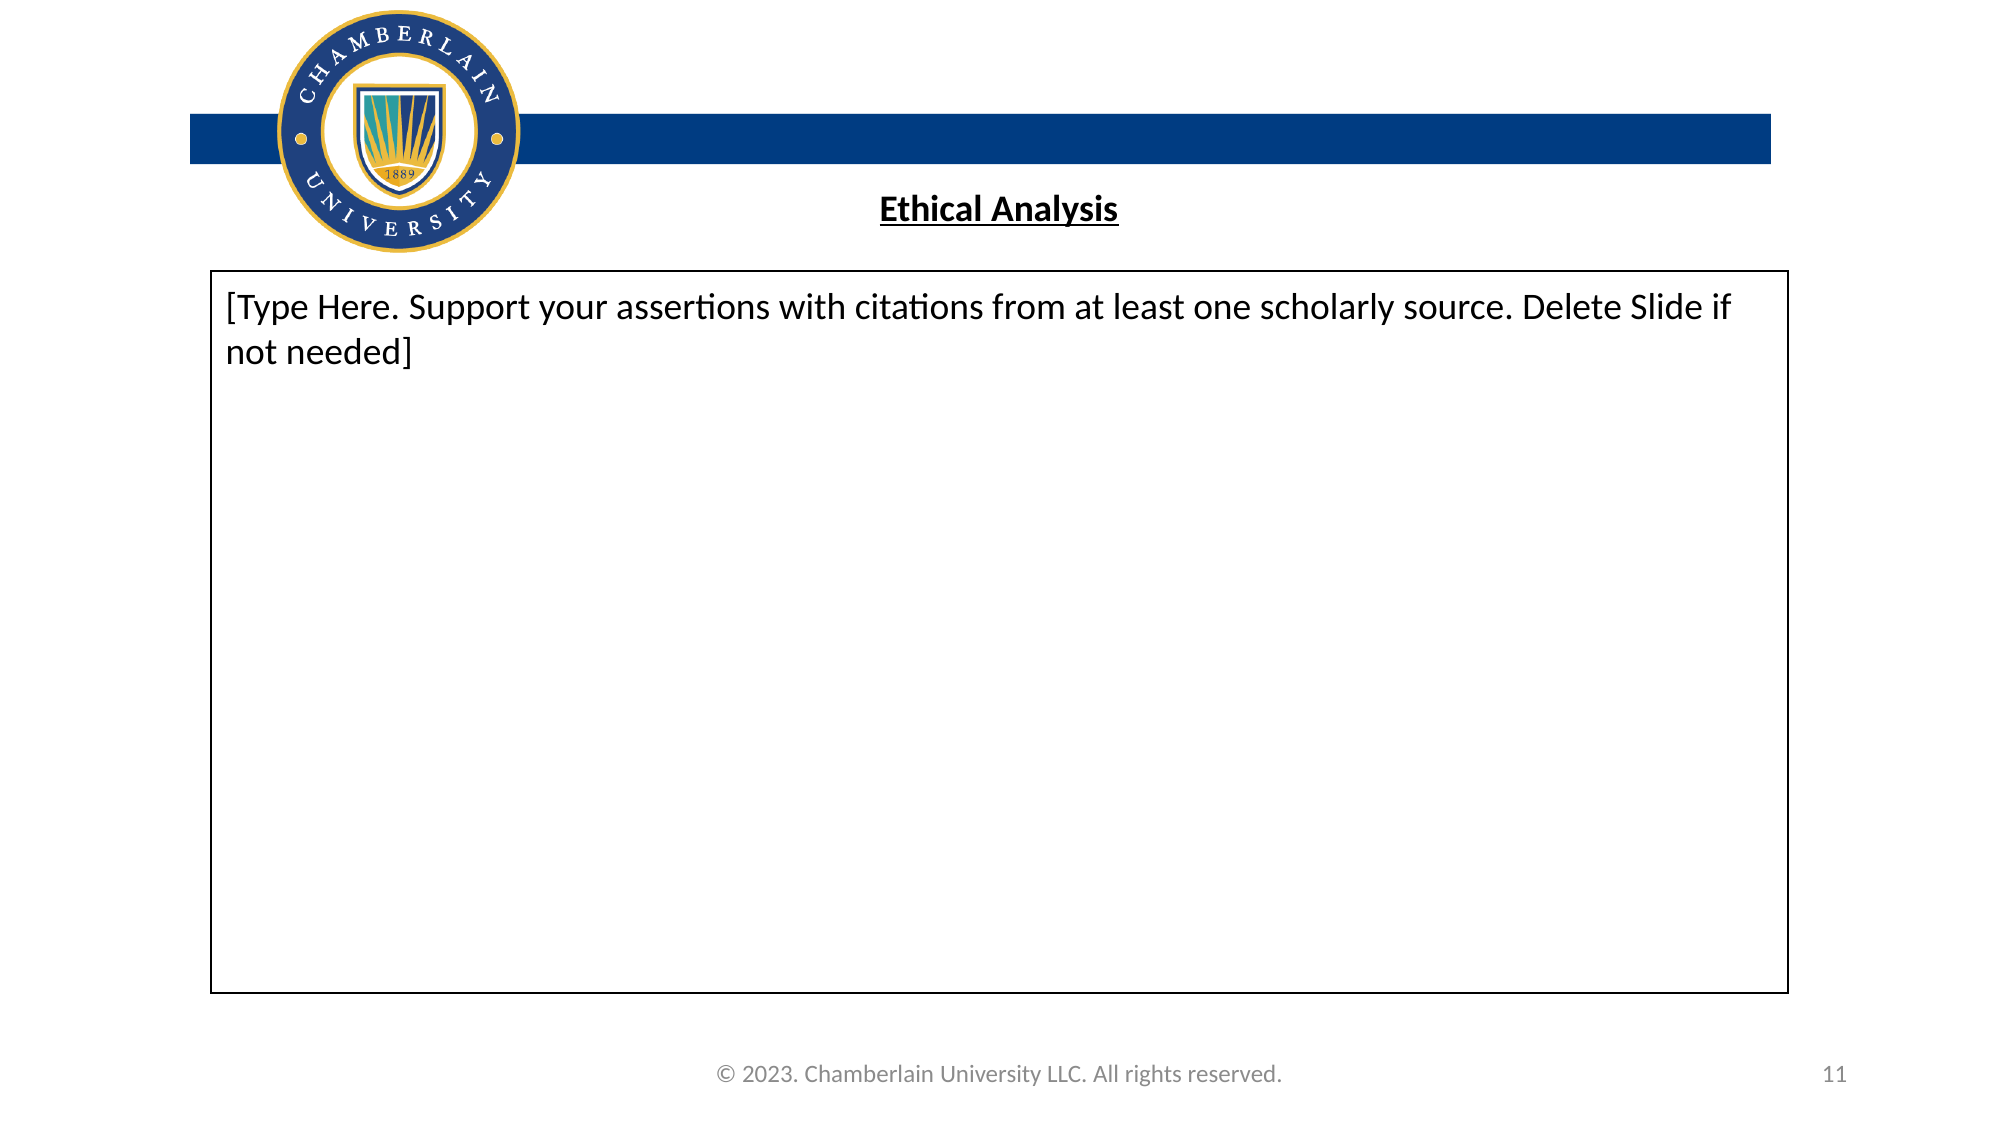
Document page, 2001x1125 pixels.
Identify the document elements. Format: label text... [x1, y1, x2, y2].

footer © 2023. Chamberlain University LLC. All rights reserved. [662, 1042, 1338, 1103]
slide_number 11 [1412, 1042, 1863, 1103]
picture [190, 0, 1771, 272]
text_box [210, 270, 1789, 994]
text_box [Type Here. Support your assertions with citations from at least one scholarly source. Delete Slide if not needed] [210, 274, 1788, 560]
